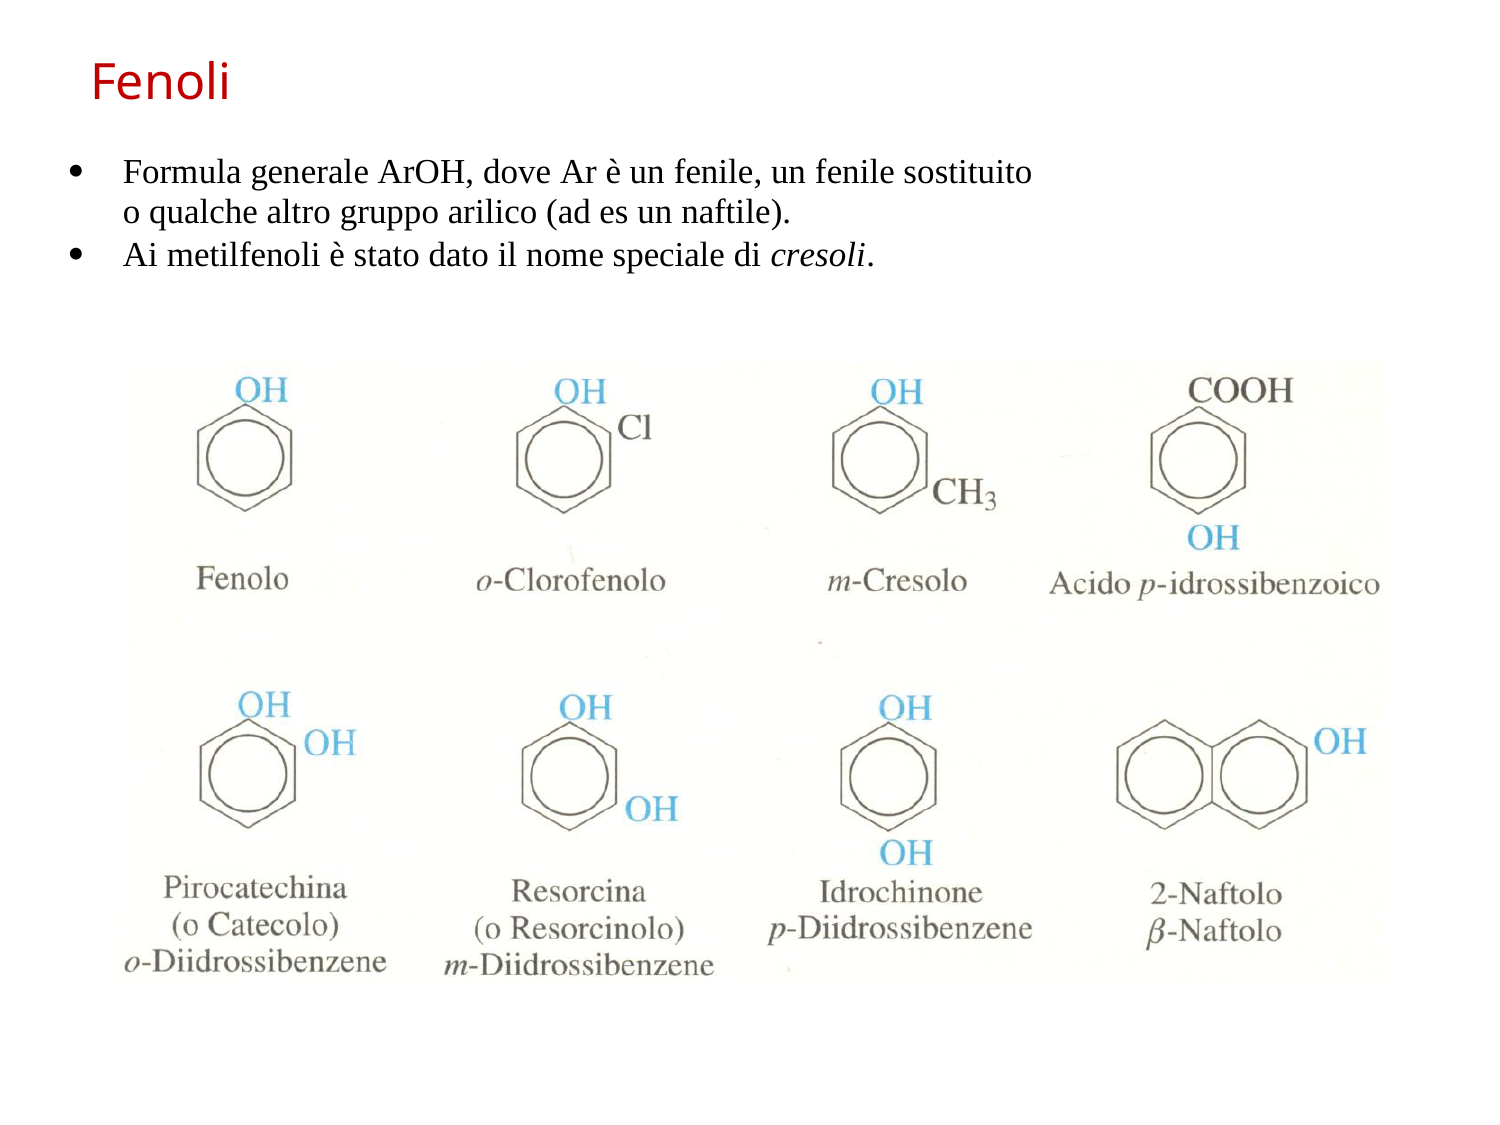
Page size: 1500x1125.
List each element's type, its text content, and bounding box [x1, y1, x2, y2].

picture [17, 148, 1424, 276]
picture [115, 361, 1385, 984]
title Fenoli [75, 45, 278, 114]
